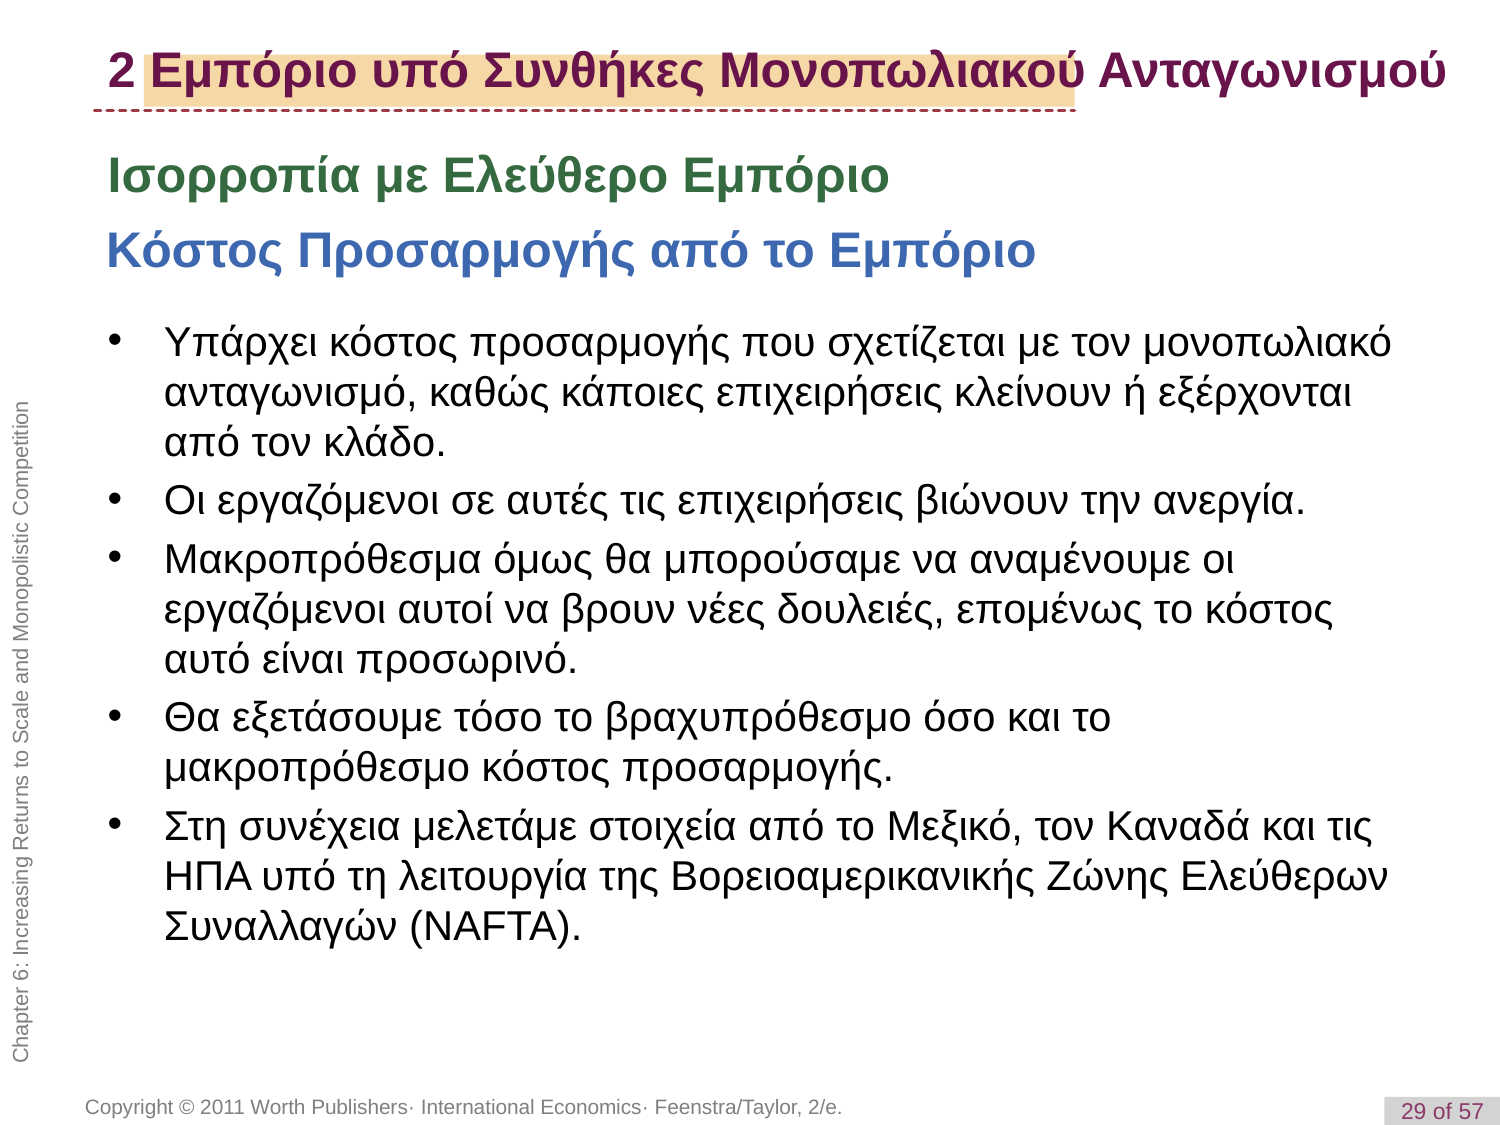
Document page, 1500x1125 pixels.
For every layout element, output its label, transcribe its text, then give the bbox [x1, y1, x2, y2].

text_box Ισορροπία με Ελεύθερο Εμπόριο [92, 135, 1352, 210]
text_box Κόστος Προσαρμογής από το Εμπόριο [91, 210, 1396, 286]
text_box Υπάρχει κόστος προσαρμογής που σχετίζεται με τον μονοπωλιακό ανταγωνισμό, καθώς κάποιες επιχειρήσεις κλείνουν ή εξέρχονται από τον κλάδο. Οι εργαζόμενοι σε αυτές τις επιχειρήσεις βιώνουν την ανεργία. Μακροπρόθεσμα όμως θα μπορούσαμε να αναμένουμε οι εργαζόμενοι αυτοί να βρουν νέες δουλειές, επομένως το κόστος αυτό είναι προσωρινό. Θα εξετάσουμε τόσο το βραχυπρόθεσμο όσο και το μακροπρόθεσμο κόστος προσαρμογής. Στη συνέχεια μελετάμε στοιχεία από το Μεξικό, τον Καναδά και τις ΗΠΑ υπό τη λειτουργία της Βορειοαμερικανικής Ζώνης Ελεύθερων Συναλλαγών (NAFTA). [92, 307, 1429, 956]
title 2 Εμπόριο υπό Συνθήκες Μονοπωλιακού Ανταγωνισμού [92, 0, 1500, 135]
